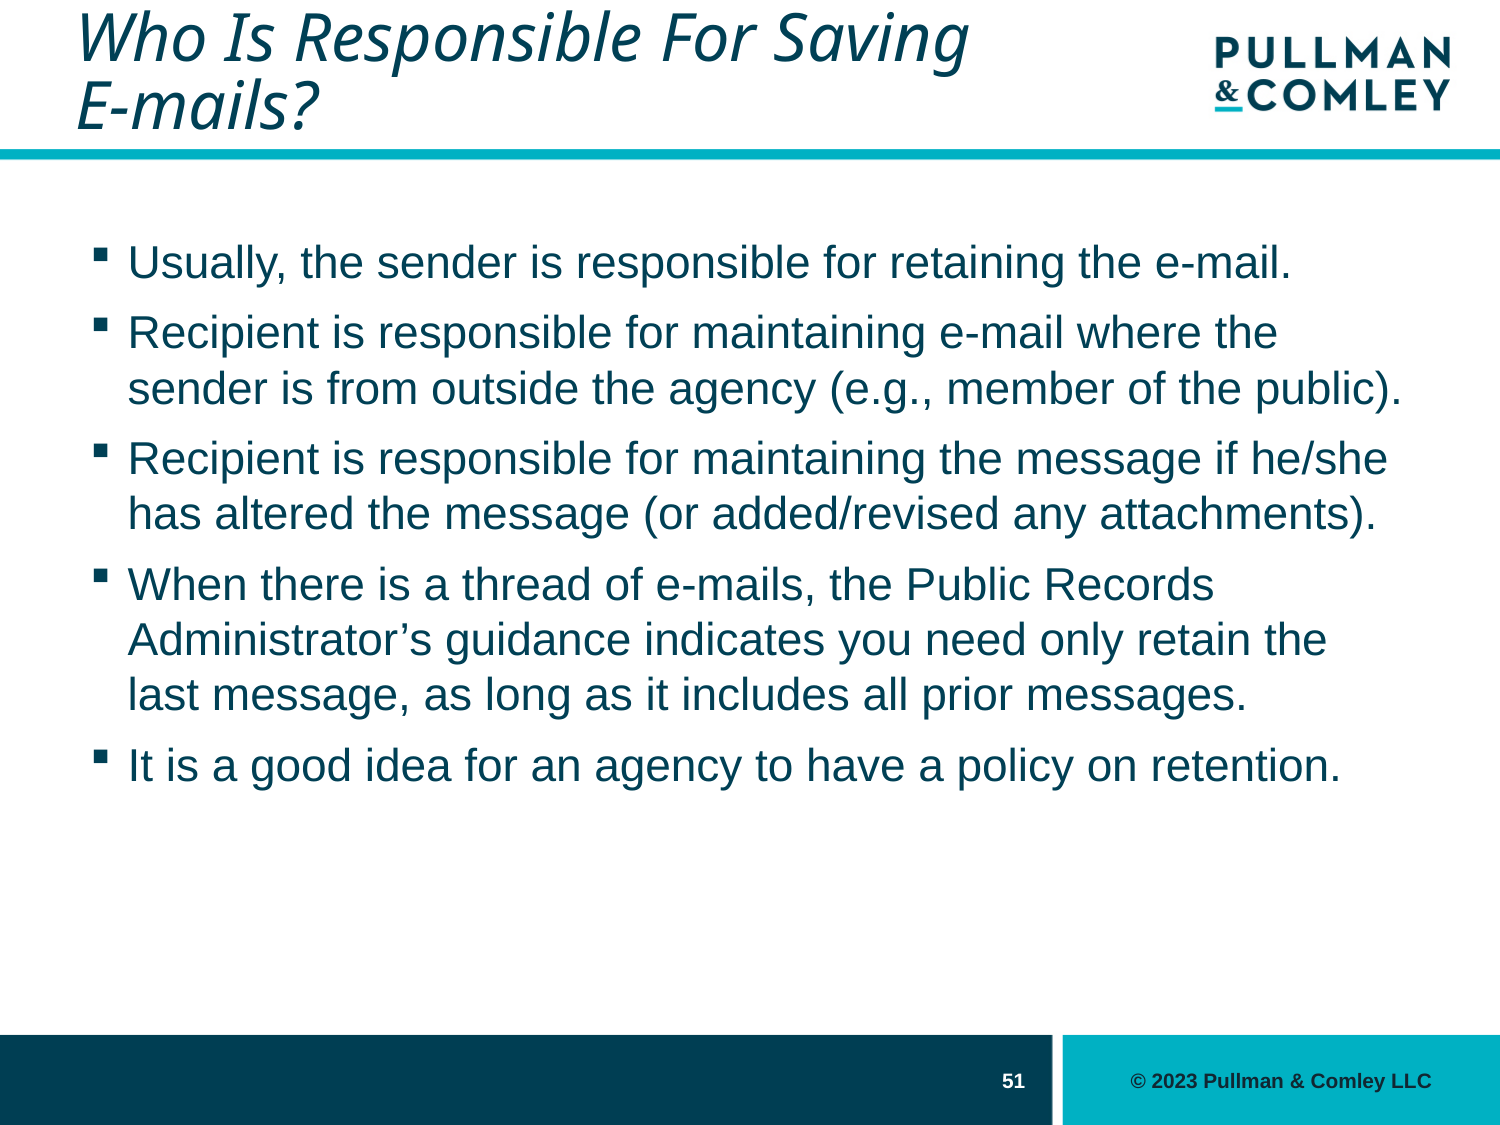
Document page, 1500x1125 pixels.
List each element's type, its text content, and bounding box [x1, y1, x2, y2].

list Usually, the sender is responsible for retaining the e-mail. Recipient is responsible for maintaining e-mail where the sender is from outside the agency (e.g., member of the public). Recipient is responsible for maintaining the message if he/she has altered the message (or added/revised any attachments). When there is a thread of e-mails, the Public Records Administrator’s guidance indicates you need only retain the last message, as long as it includes all prior messages. It is a good idea for an agency to have a policy on retention. [75, 224, 1425, 950]
title Who Is Responsible For Saving E-mails? [75, 0, 1038, 150]
slide_number 51 [675, 1057, 1025, 1103]
picture [0, 0, 1500, 1125]
footer © 2023 Pullman & Comley LLC [1109, 1057, 1454, 1103]
